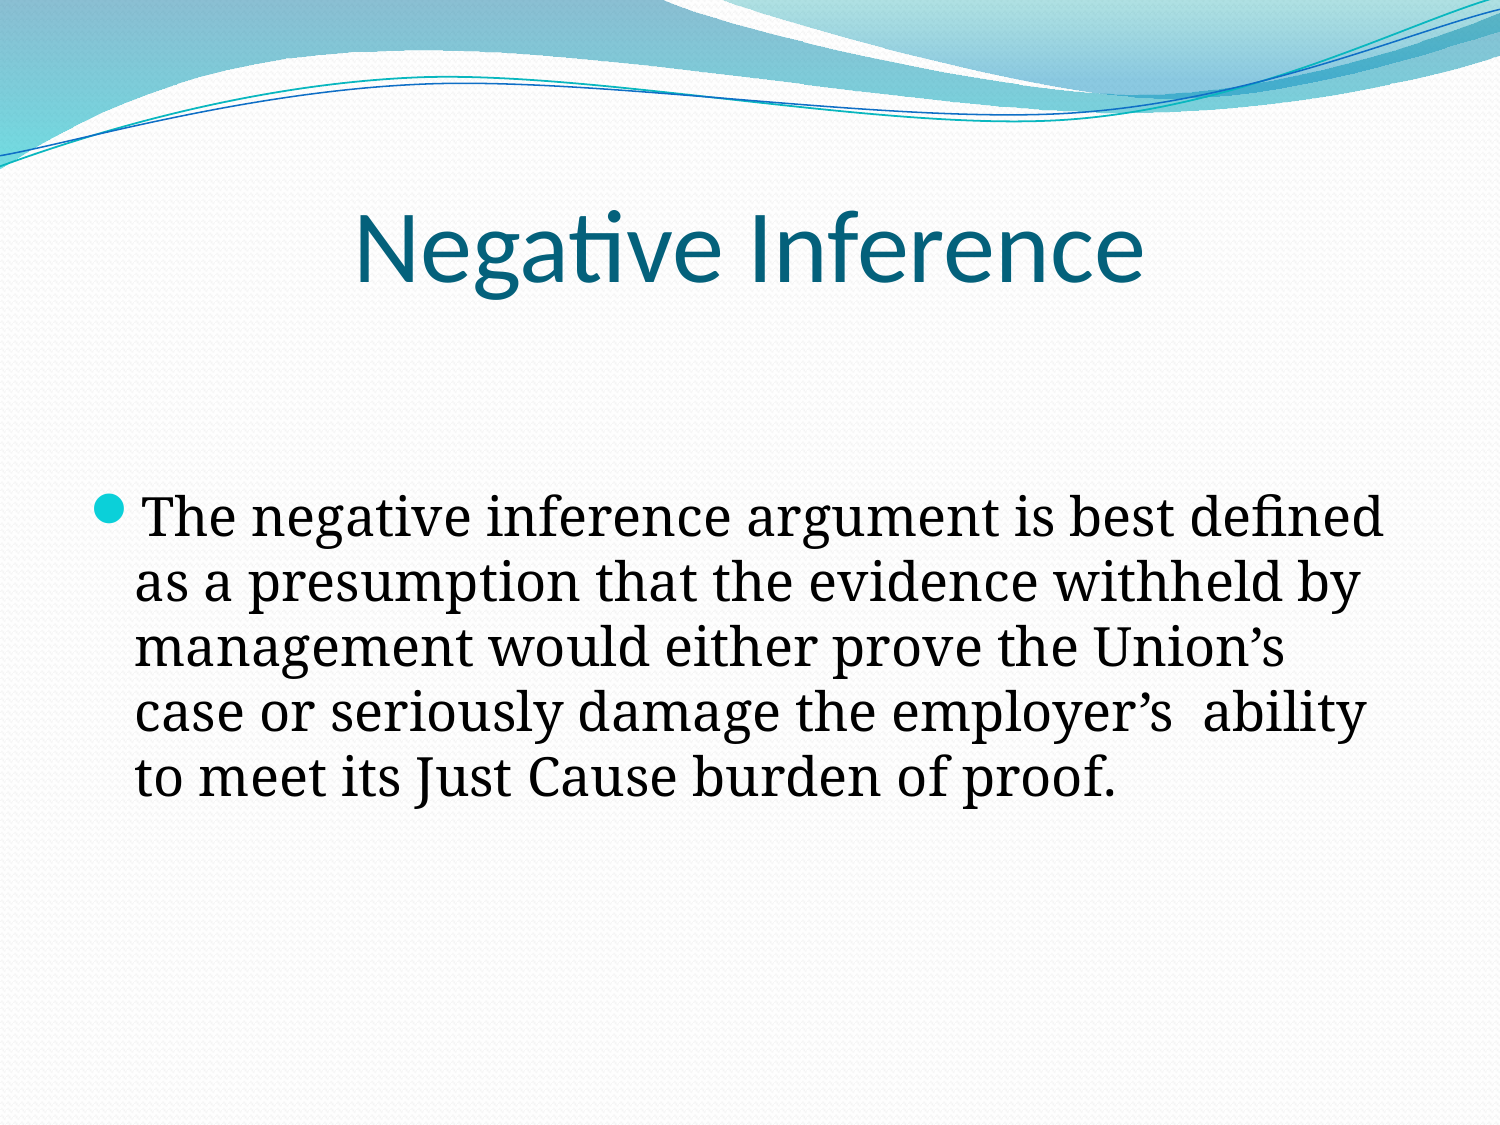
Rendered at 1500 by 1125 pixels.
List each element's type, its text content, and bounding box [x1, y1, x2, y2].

title Negative Inference [75, 115, 1425, 303]
list The negative inference argument is best defined as a presumption that the evidence withheld by management would either prove the Union’s case or seriously damage the employer’s ability to meet its Just Cause burden of proof. [75, 474, 1425, 1038]
